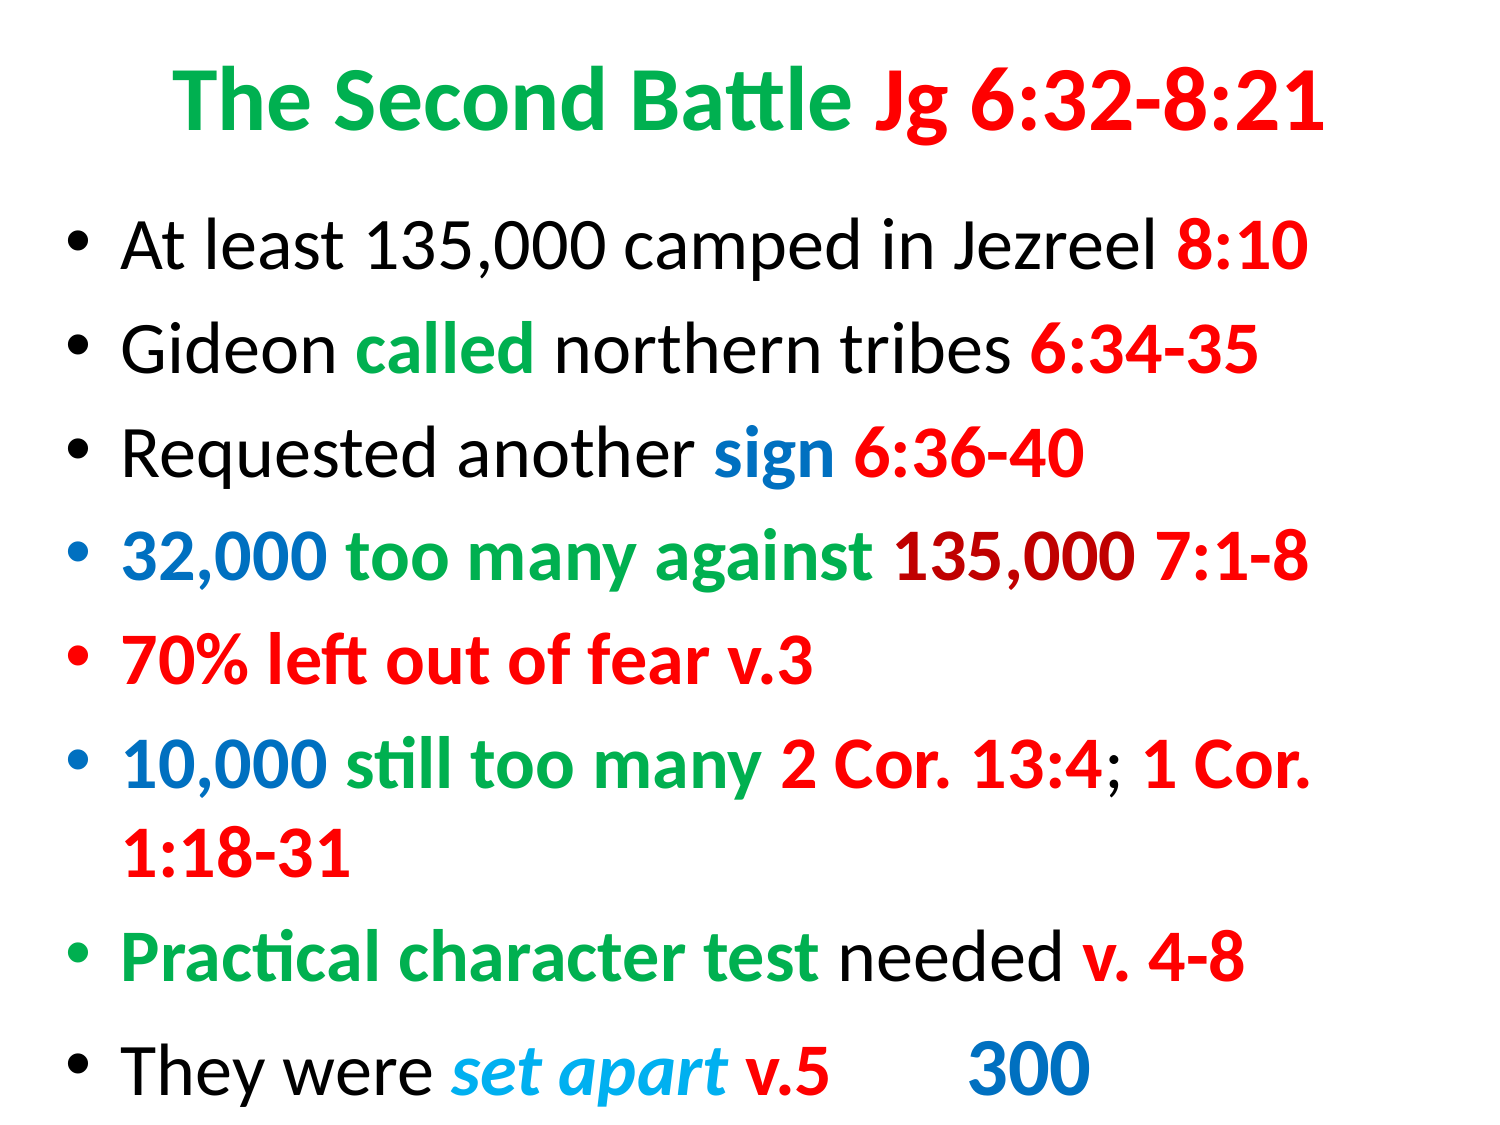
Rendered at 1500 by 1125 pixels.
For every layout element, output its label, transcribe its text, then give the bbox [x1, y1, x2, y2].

title The Second Battle Jg 6:32-8:21 [75, 0, 1425, 187]
list At least 135,000 camped in Jezreel 8:10 Gideon called northern tribes 6:34-35 Requested another sign 6:36-40 32,000 too many against 135,000 7:1-8 70% left out of fear v.3 10,000 still too many 2 Cor. 13:4; 1 Cor. 1:18-31 Practical character test needed v. 4-8 They were set apart v.5 300 [50, 187, 1450, 1125]
